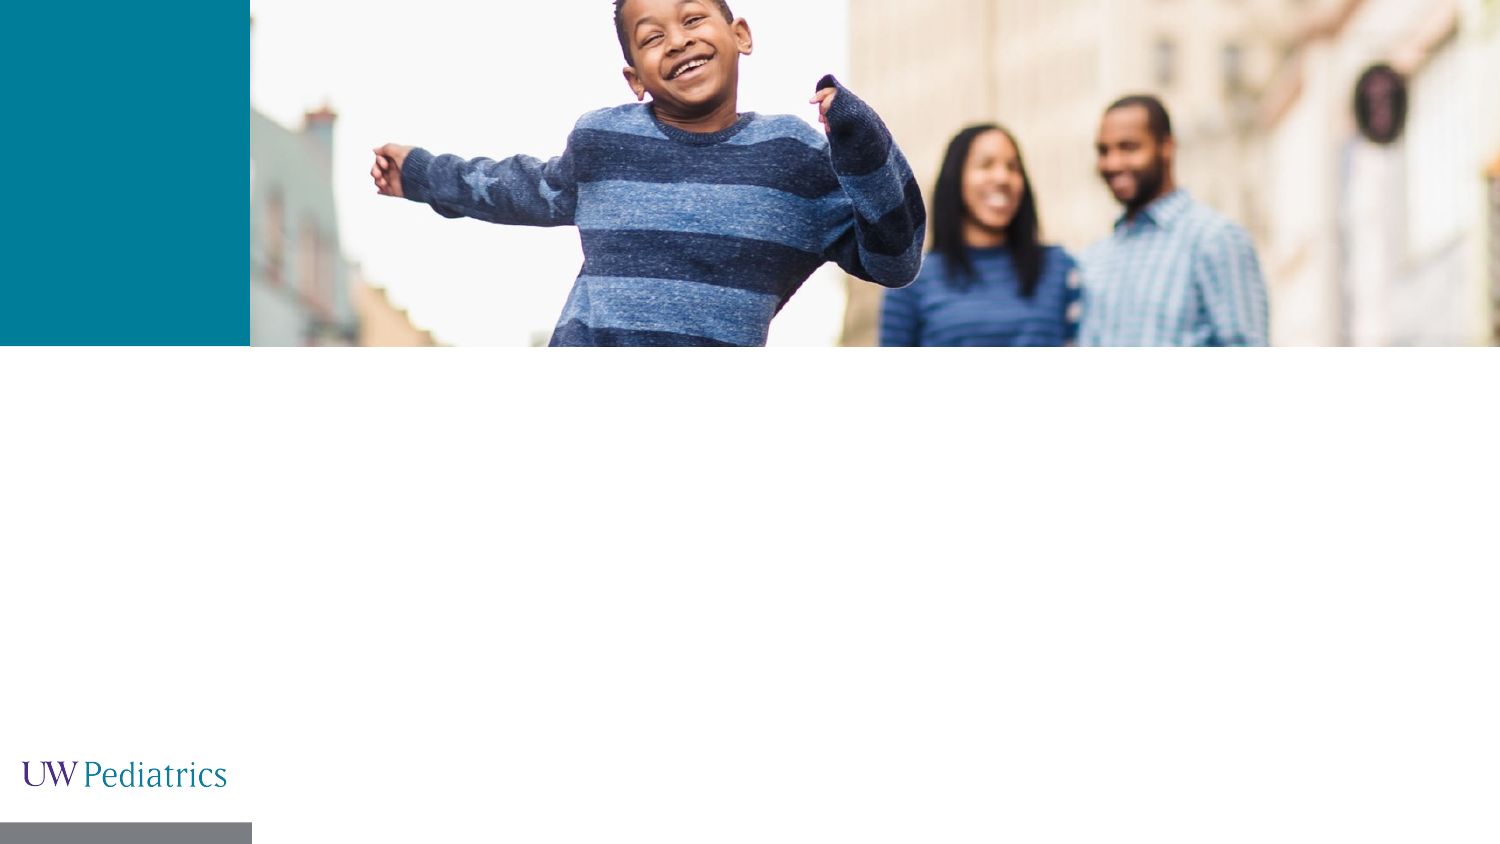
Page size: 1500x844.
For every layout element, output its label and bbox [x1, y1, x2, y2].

picture [20, 759, 229, 789]
picture [249, 0, 1500, 347]
